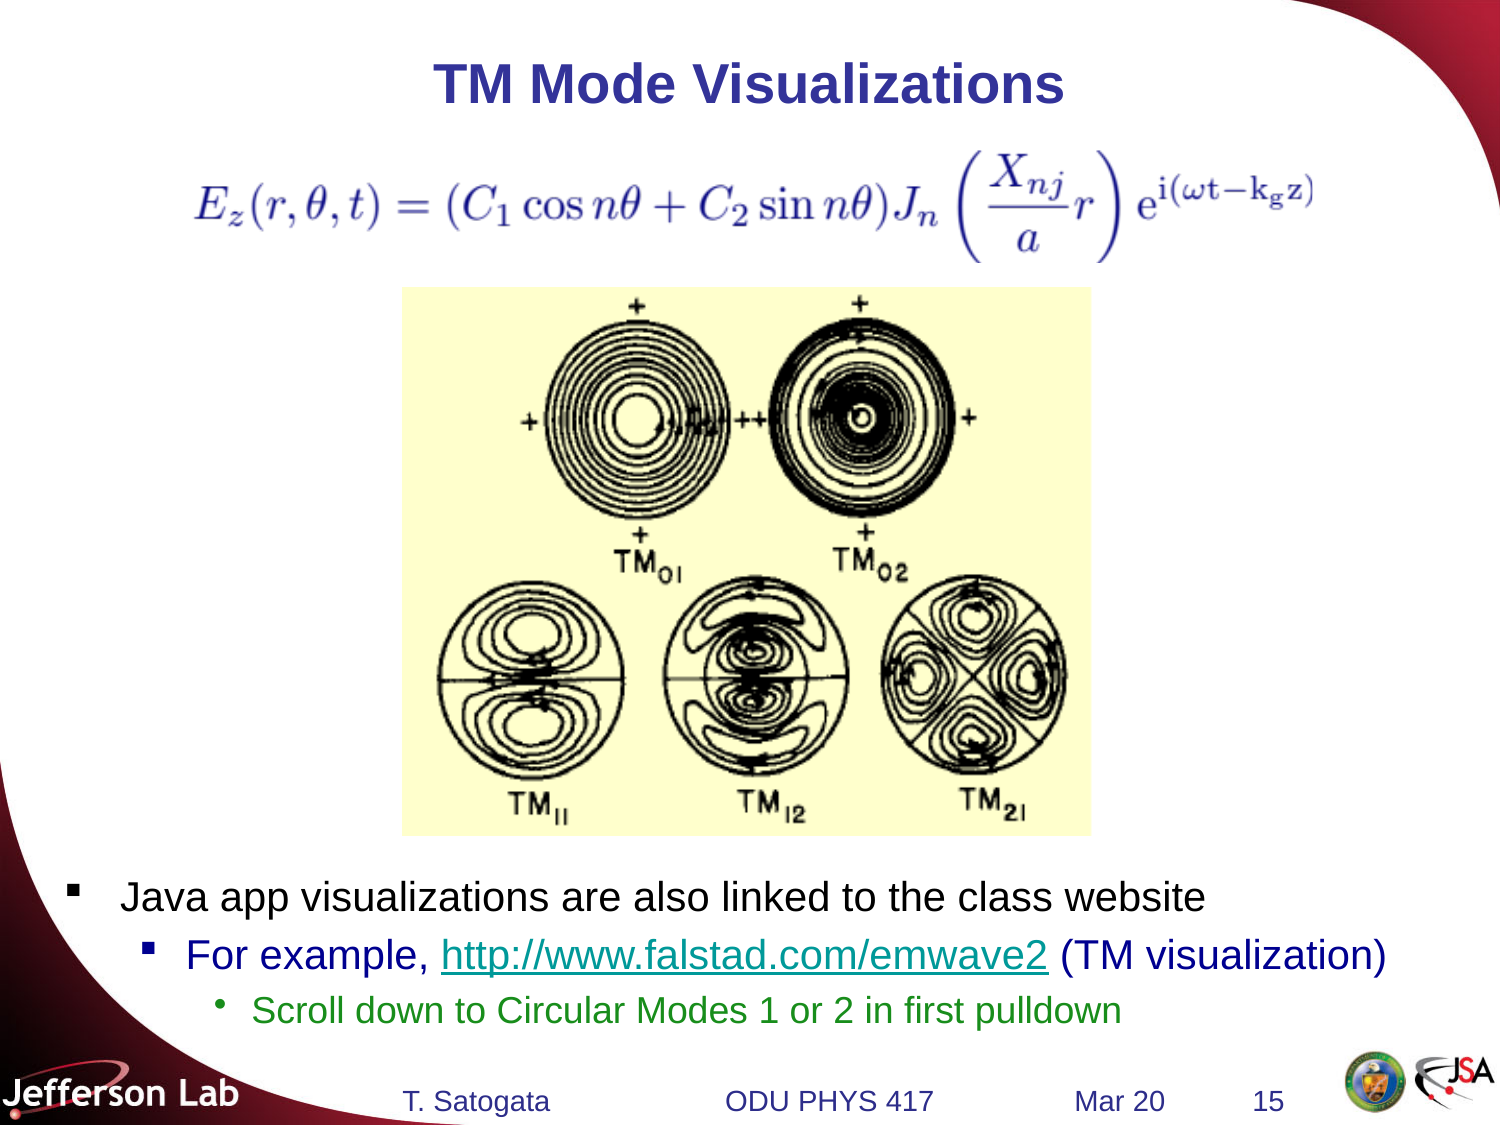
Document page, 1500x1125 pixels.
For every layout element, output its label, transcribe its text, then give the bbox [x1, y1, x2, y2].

picture [0, 0, 1500, 1125]
list Java app visualizations are also linked to the class website For example, http://www.falstad.com/emwave2 (TM visualization) Scroll down to Circular Modes 1 or 2 in first pulldown [48, 862, 1452, 1000]
title TM Mode Visualizations [112, 24, 1388, 138]
